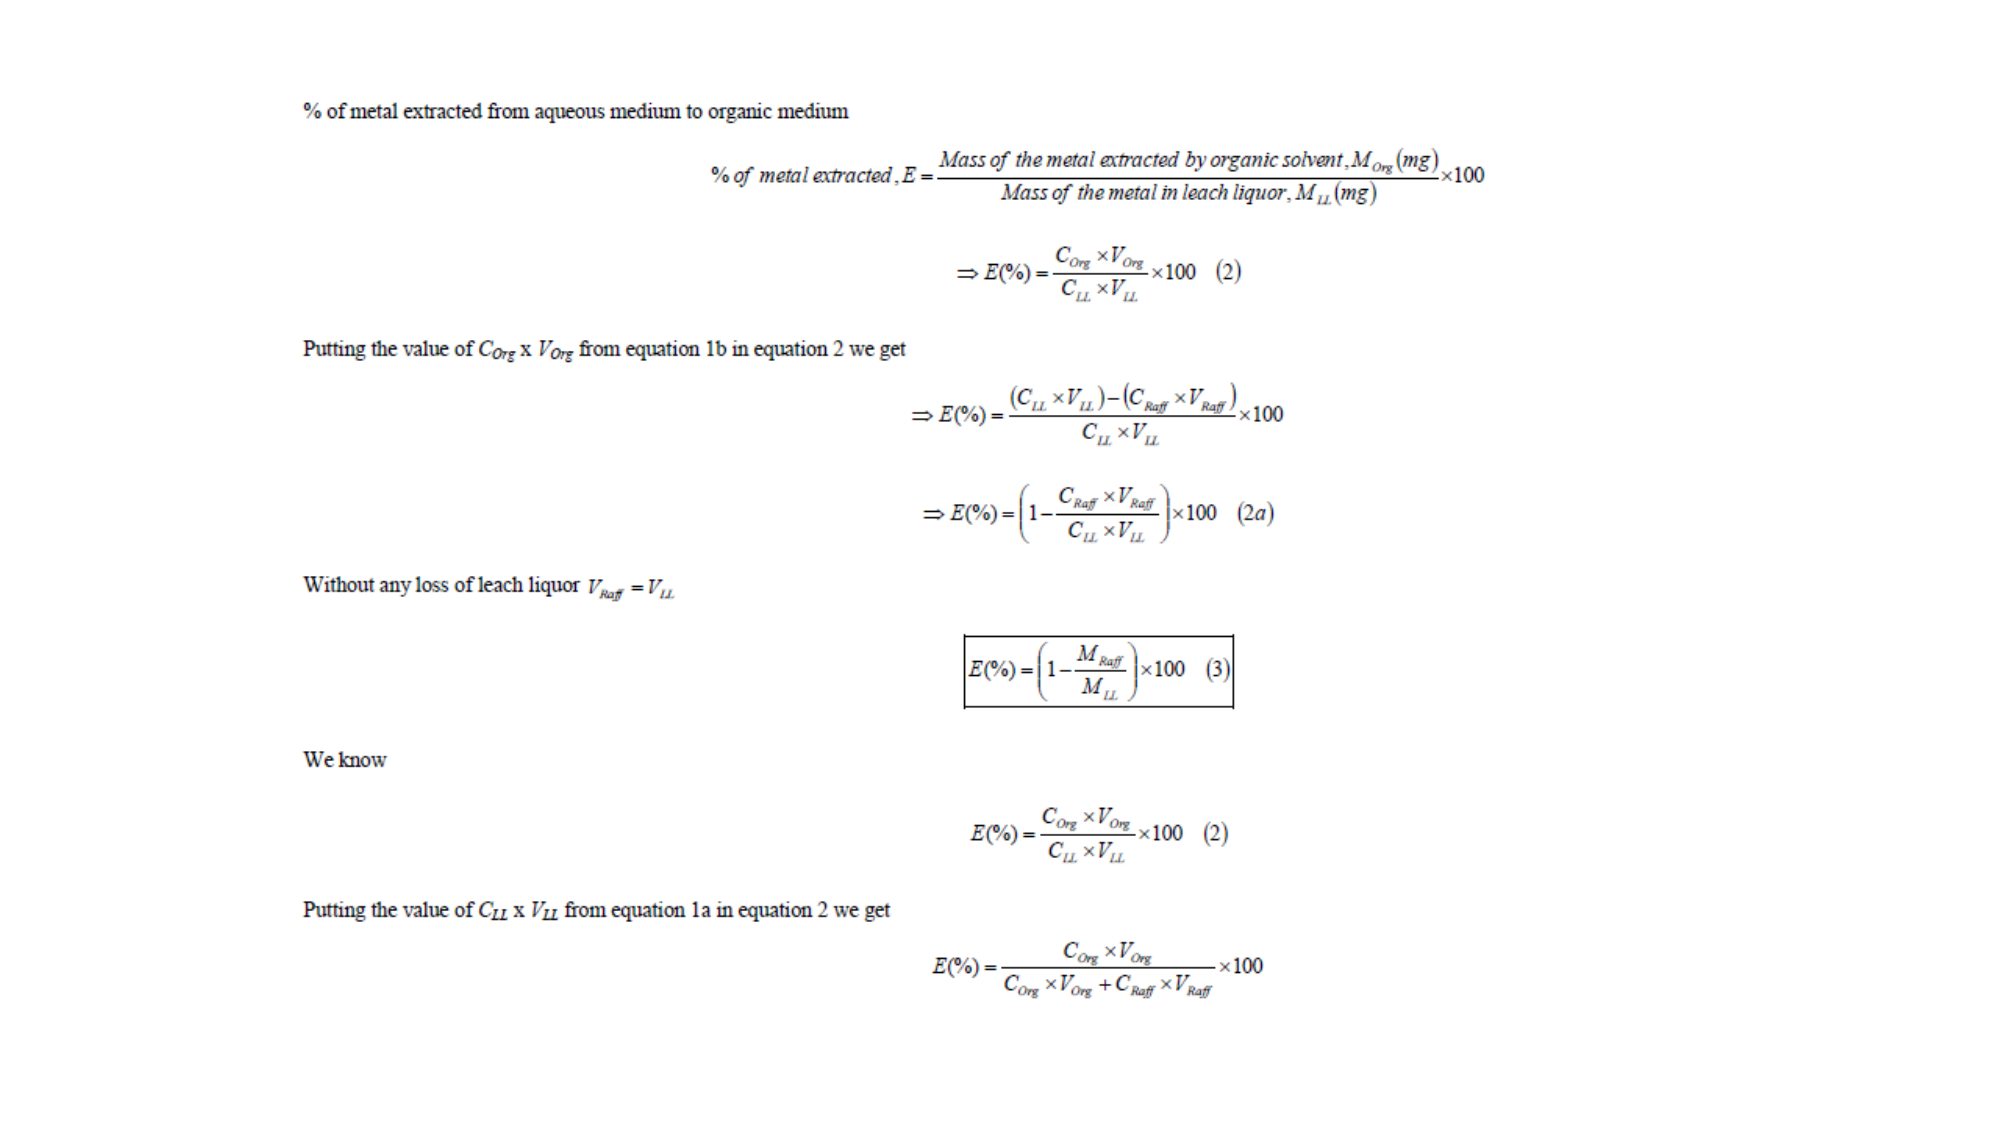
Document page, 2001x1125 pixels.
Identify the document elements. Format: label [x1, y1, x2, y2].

picture [214, 78, 1786, 1047]
